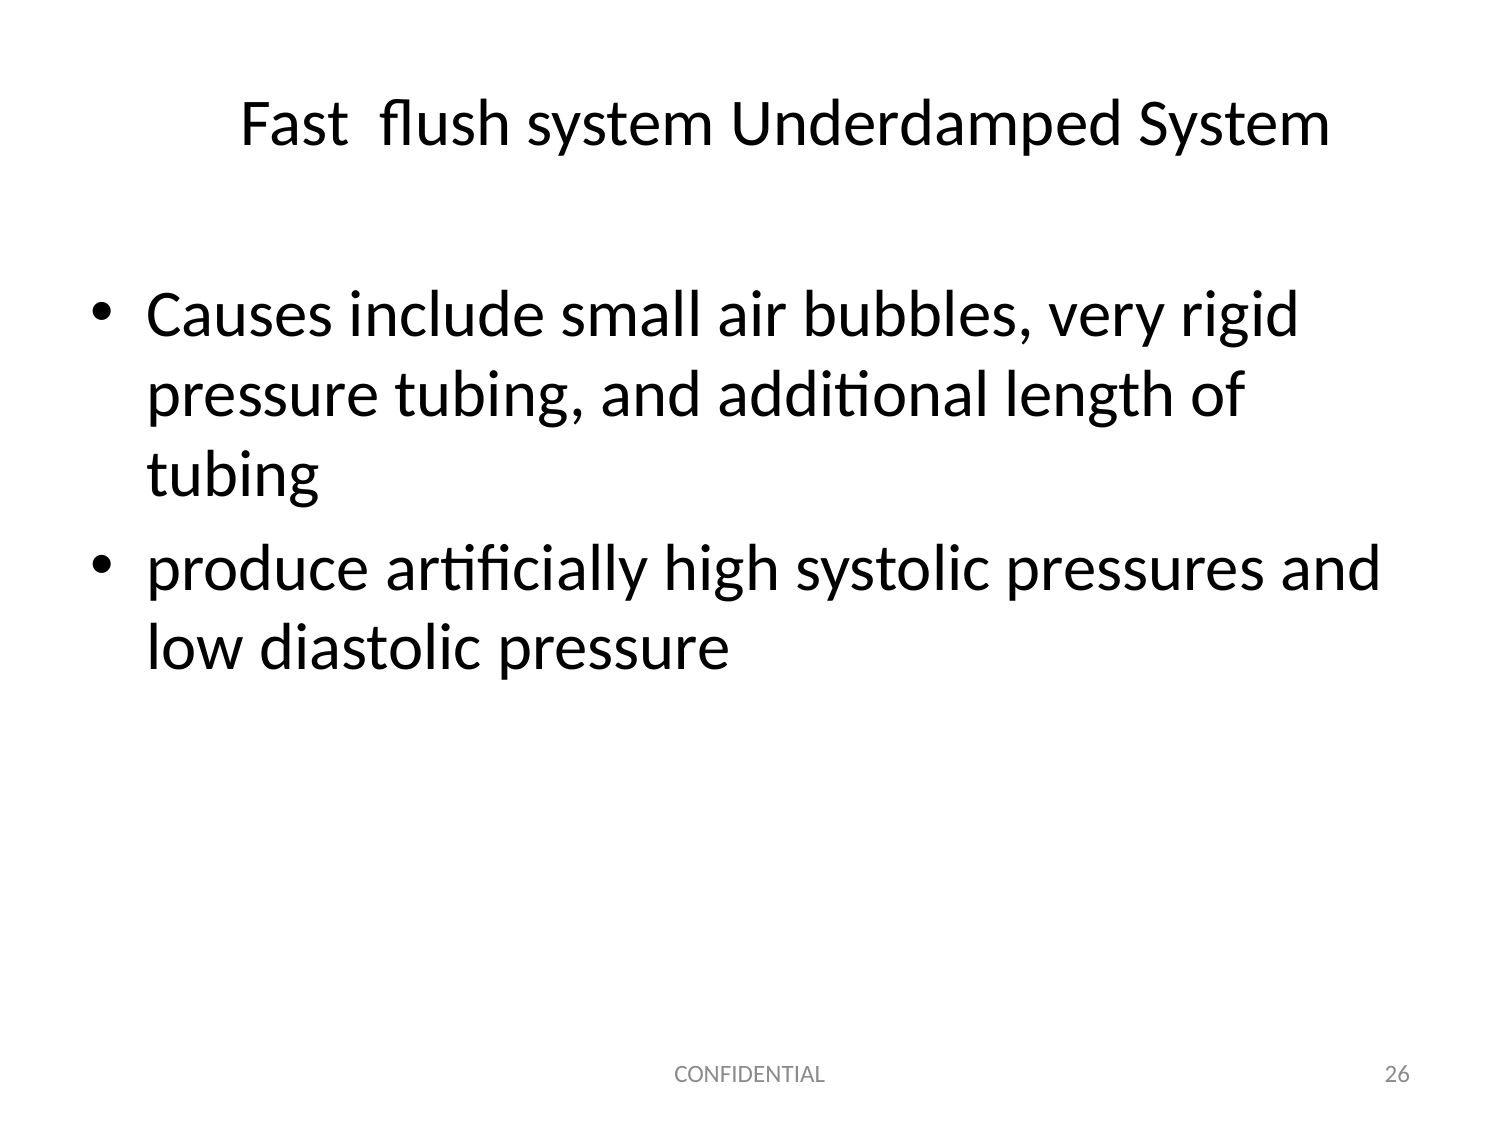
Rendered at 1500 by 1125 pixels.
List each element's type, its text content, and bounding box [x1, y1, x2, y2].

footer CONFIDENTIAL [512, 1042, 988, 1103]
title Fast flush system Underdamped System [225, 37, 1350, 200]
slide_number 26 [1074, 1042, 1425, 1103]
list Causes include small air bubbles, very rigid pressure tubing, and additional length of tubing produce artificially high systolic pressures and low diastolic pressure [75, 262, 1425, 1005]
